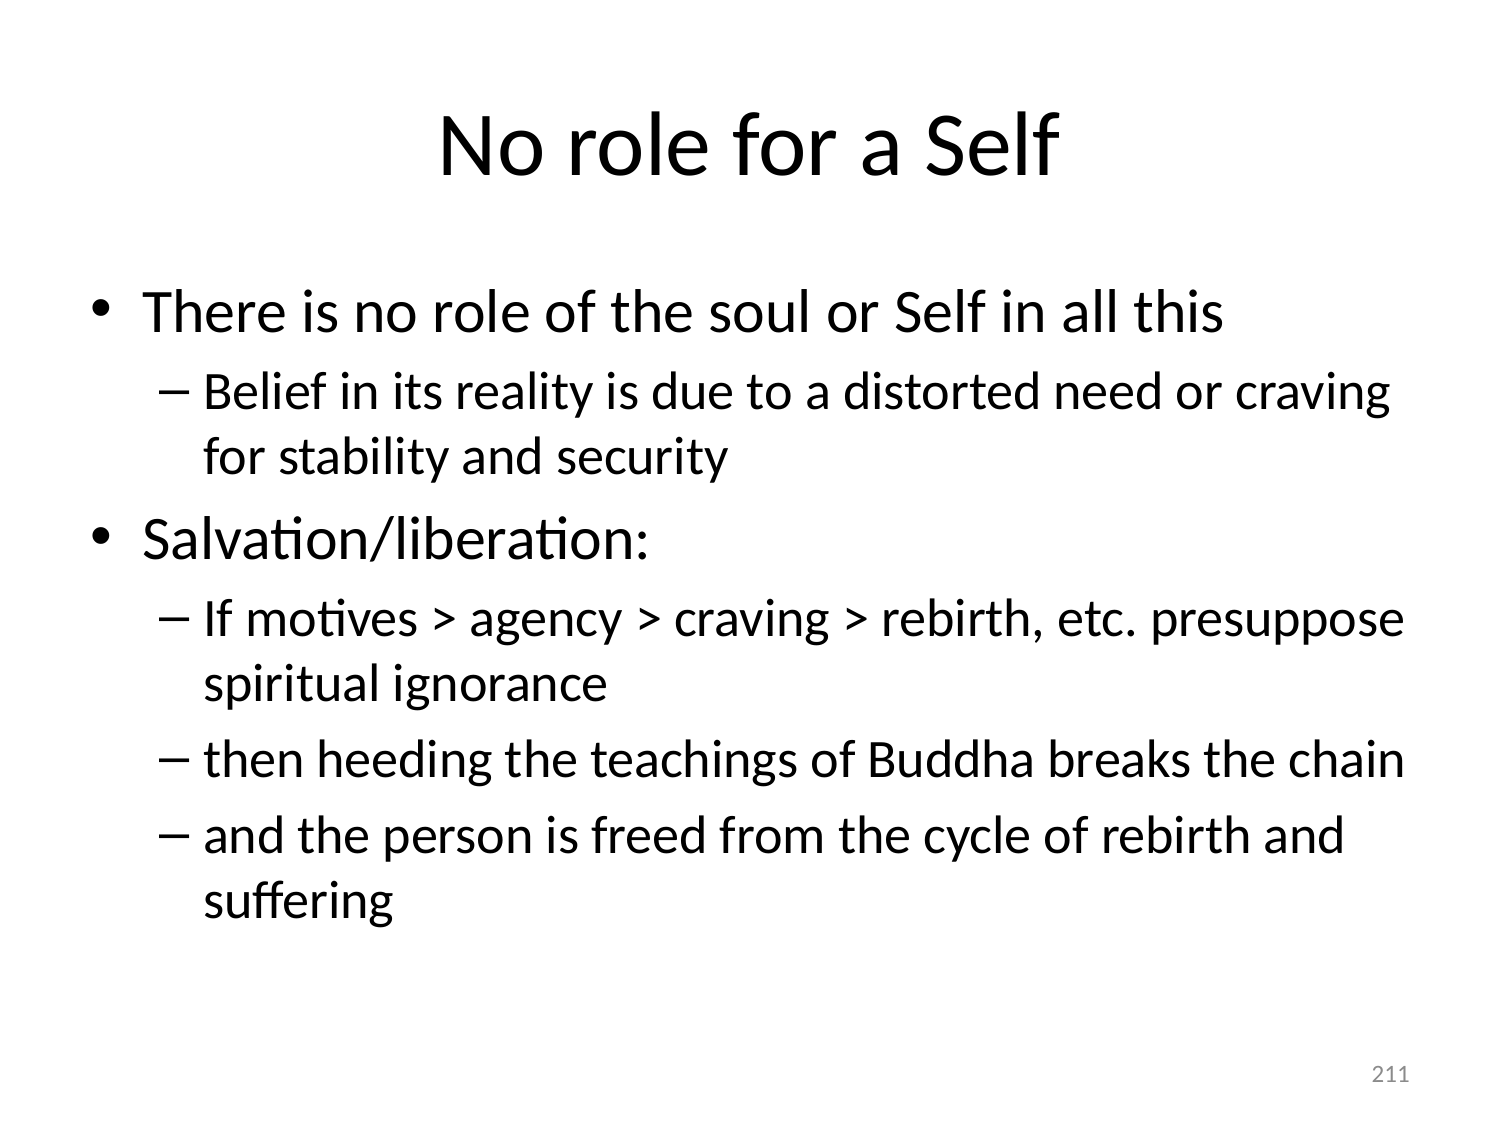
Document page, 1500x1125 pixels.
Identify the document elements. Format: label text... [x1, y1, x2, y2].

title No role for a Self [75, 45, 1425, 233]
list There is no role of the soul or Self in all this Belief in its reality is due to a distorted need or craving for stability and security Salvation/liberation: If motives > agency > craving > rebirth, etc. presuppose spiritual ignorance then heeding the teachings of Buddha breaks the chain and the person is freed from the cycle of rebirth and suffering [75, 262, 1425, 1005]
slide_number 211 [1074, 1042, 1425, 1103]
